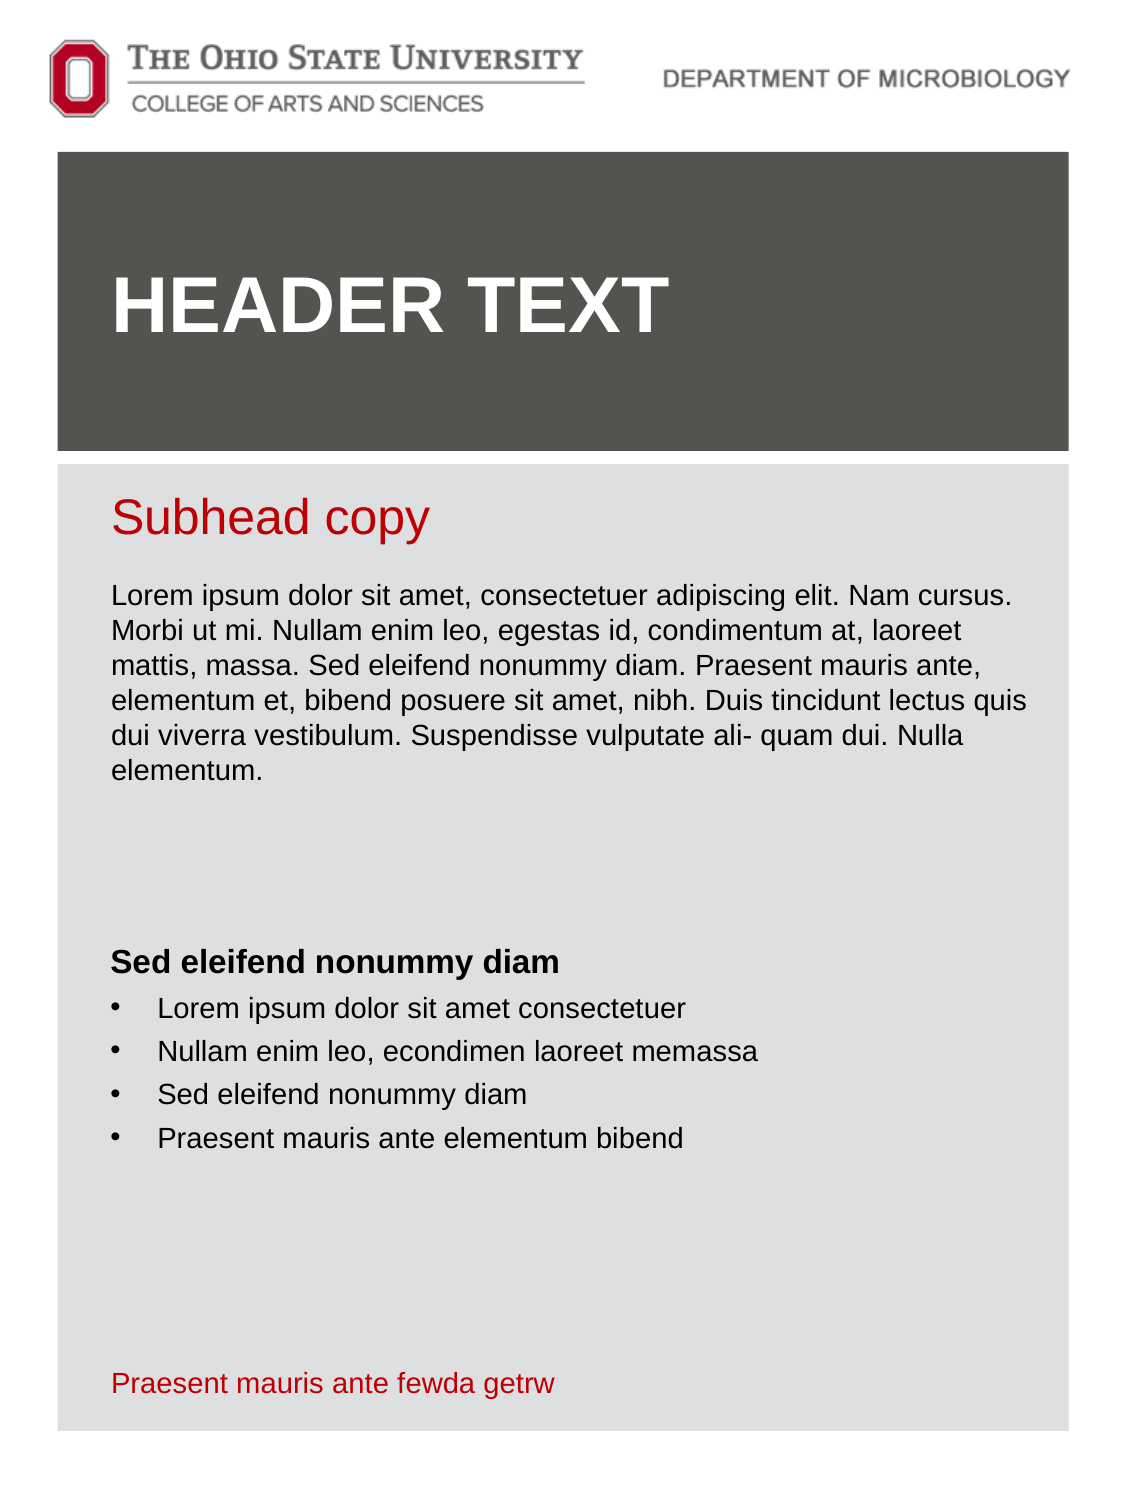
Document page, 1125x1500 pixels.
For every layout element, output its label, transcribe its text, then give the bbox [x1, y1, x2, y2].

text_box Praesent mauris ante fewda getrw [59, 1332, 1070, 1432]
text_box Subhead copy [59, 465, 1070, 565]
text_box HEADER TEXT [59, 152, 1070, 450]
text_box Lorem ipsum dolor sit amet, consectetuer adipiscing elit. Nam cursus. Morbi ut mi. Nullam enim leo, egestas id, condimentum at, laoreet mattis, massa. Sed eleifend nonummy diam. Praesent mauris ante, elementum et, bibend posuere sit amet, nibh. Duis tincidunt lectus quis dui viverra vestibulum. Suspendisse vulputate ali- quam dui. Nulla elementum. [59, 568, 1070, 917]
text_box Sed eleifend nonummy diam Lorem ipsum dolor sit amet consectetuer Nullam enim leo, econdimen laoreet memassa Sed eleifend nonummy diam Praesent mauris ante elementum bibend [58, 933, 1069, 1333]
picture [0, 0, 1125, 1500]
